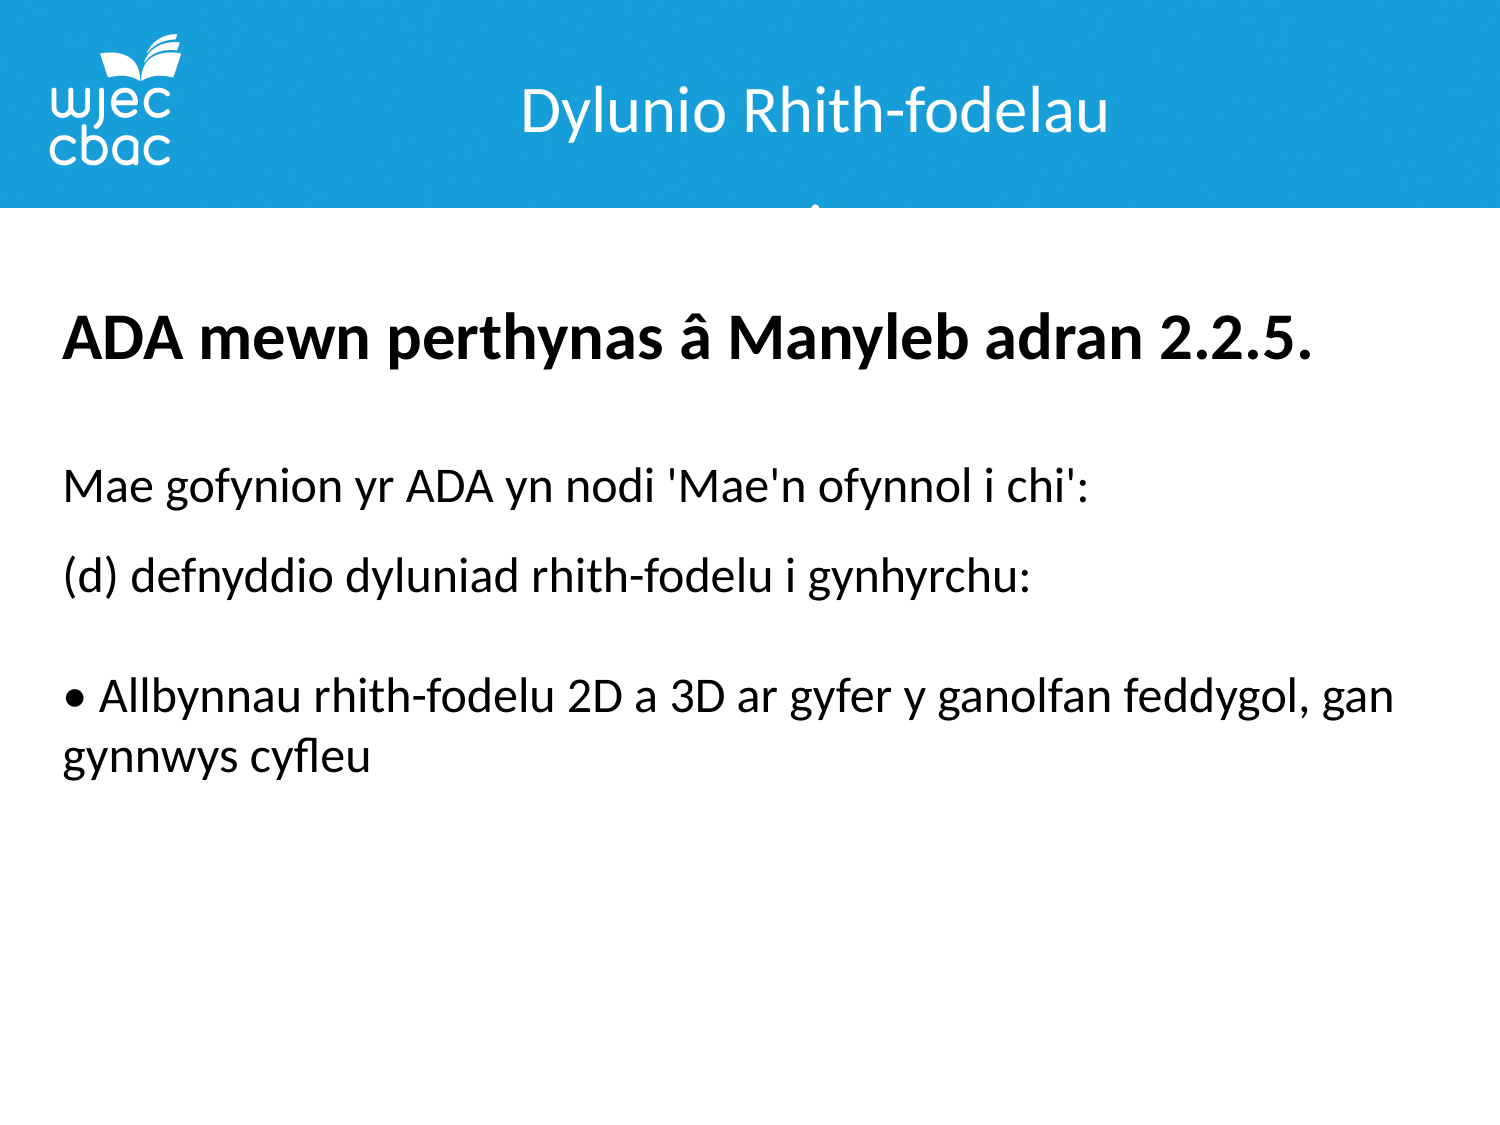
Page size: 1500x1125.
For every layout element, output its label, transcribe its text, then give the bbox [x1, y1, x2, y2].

text_box Dylunio Rhith-fodelau . [229, 58, 1393, 190]
text_box ADA mewn perthynas â Manyleb adran 2.2.5. Mae gofynion yr ADA yn nodi 'Mae'n ofynnol i chi': (d) defnyddio dyluniad rhith-fodelu i gynhyrchu: • Allbynnau rhith-fodelu 2D a 3D ar gyfer y ganolfan feddygol, gan gynnwys cyfleu [47, 285, 1500, 791]
picture [0, 0, 1500, 208]
